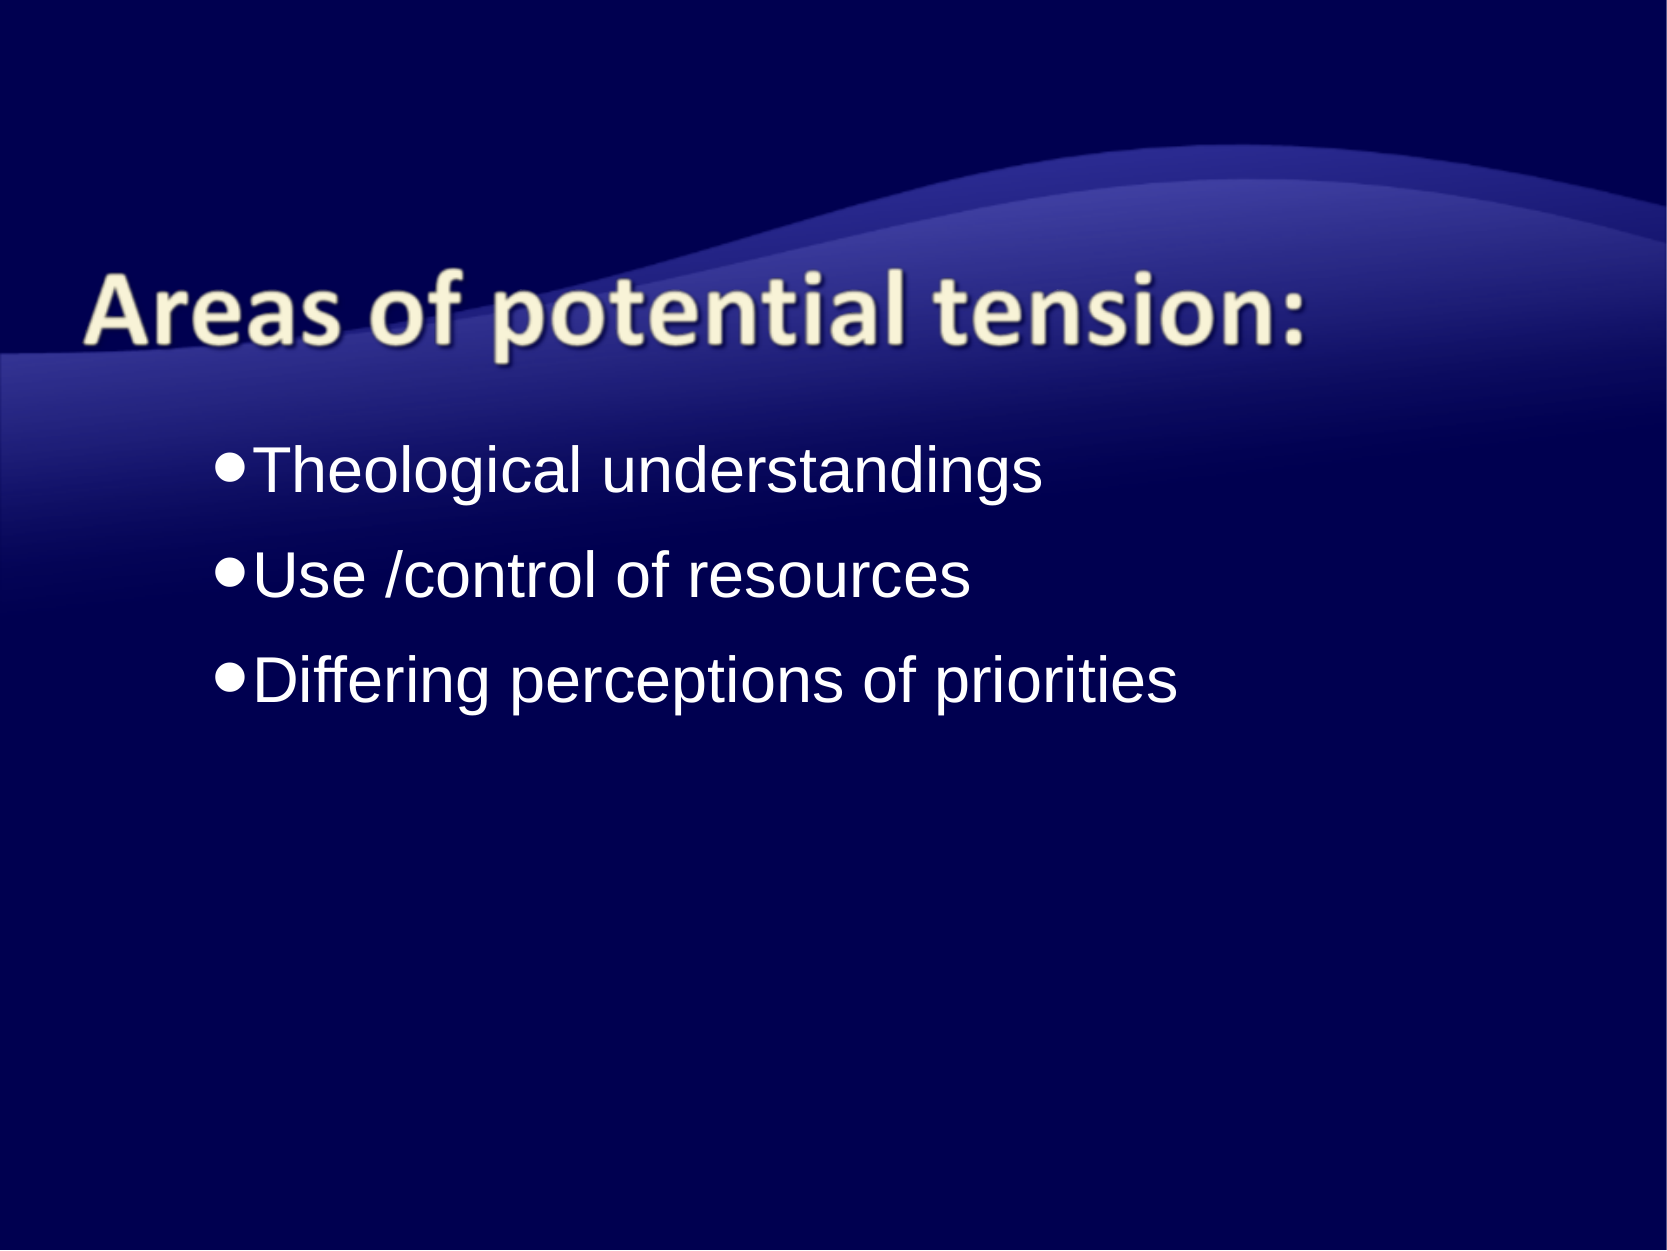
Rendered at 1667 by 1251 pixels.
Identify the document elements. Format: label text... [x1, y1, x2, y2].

text_box [13, 95, 1585, 384]
picture [0, 0, 1667, 1250]
text_box Theological understandings Use /control of resources Differing perceptions of priorities [183, 405, 1496, 1152]
